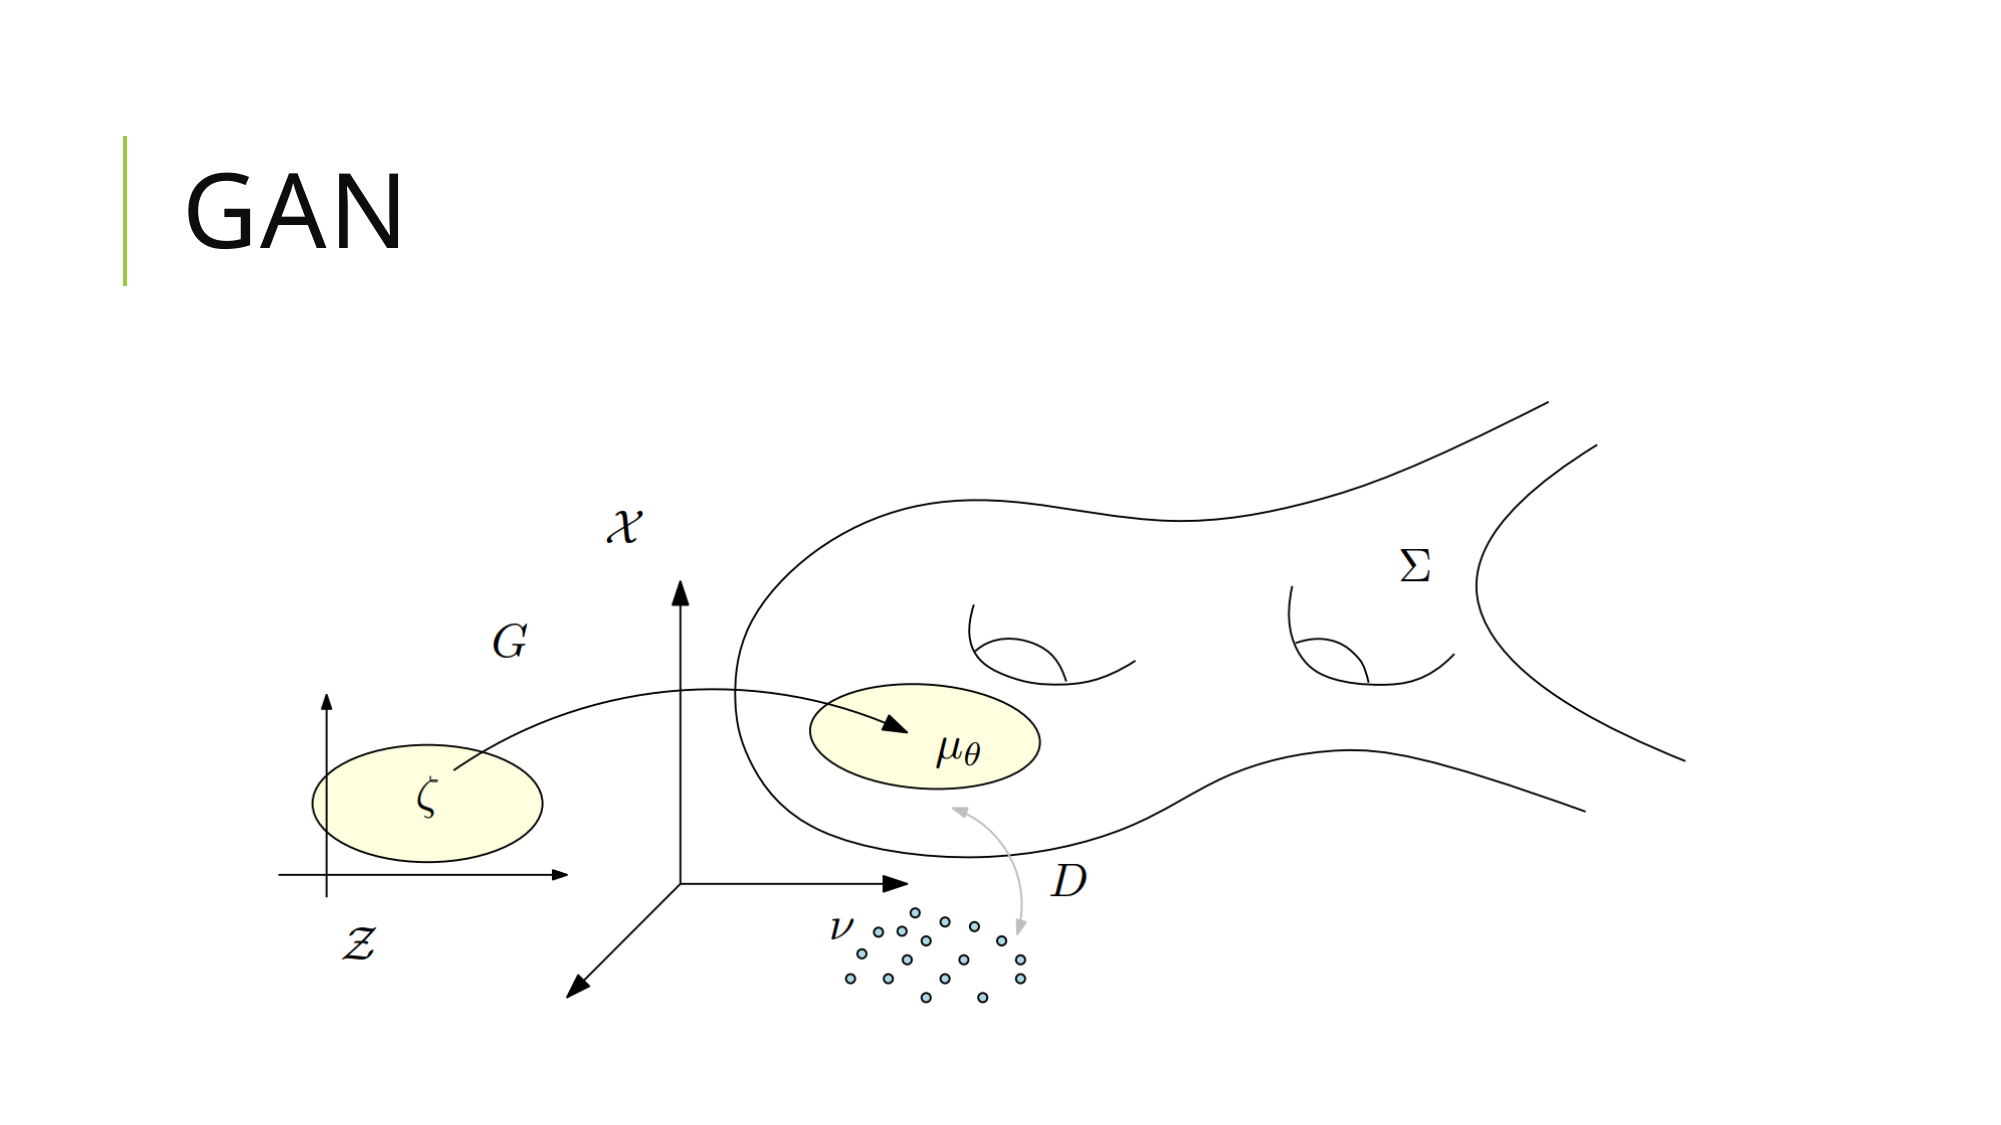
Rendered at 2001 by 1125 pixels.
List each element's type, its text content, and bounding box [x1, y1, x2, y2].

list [167, 374, 1763, 1036]
title GAN [168, 96, 1763, 342]
